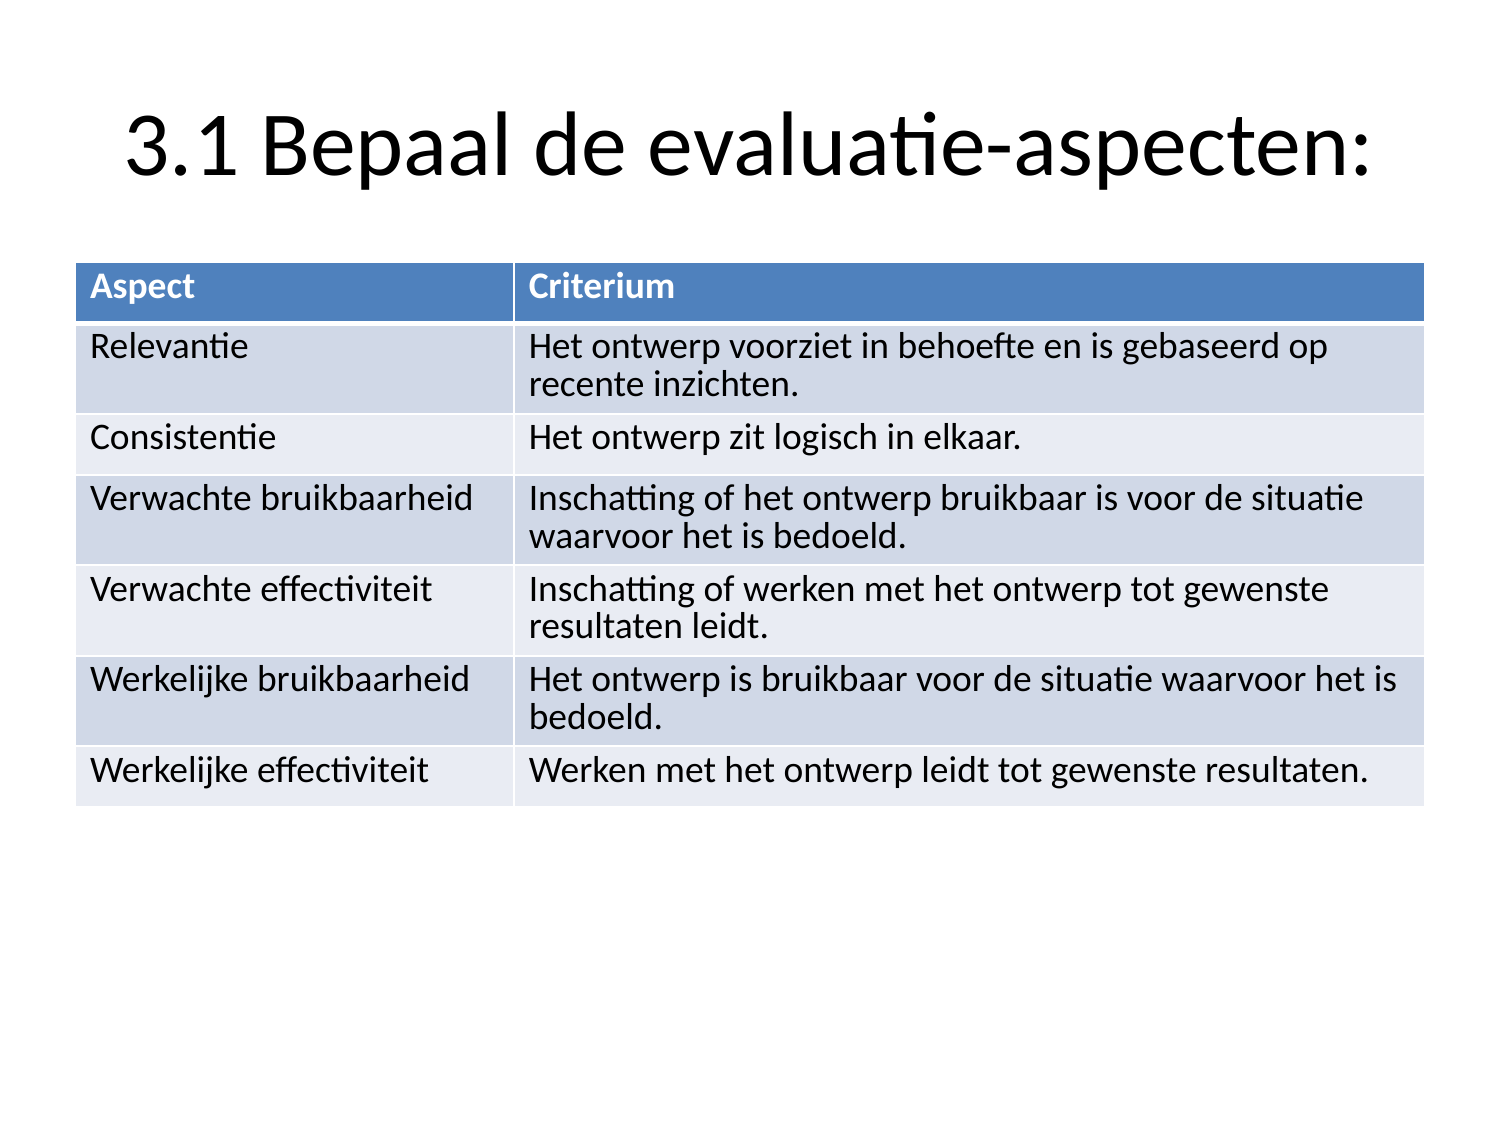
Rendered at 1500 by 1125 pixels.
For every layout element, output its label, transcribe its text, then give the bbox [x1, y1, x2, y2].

title 3.1 Bepaal de evaluatie-aspecten: [75, 45, 1425, 233]
table_header Aspect [76, 263, 513, 321]
table_cell Werkelijke effectiviteit [76, 747, 513, 806]
table_cell Relevantie [76, 326, 513, 413]
table_cell Inschatting of werken met het ontwerp tot gewenste resultaten leidt. [515, 566, 1424, 655]
table_cell Werkelijke bruikbaarheid [76, 657, 513, 745]
table_cell Verwachte effectiviteit [76, 566, 513, 655]
table_cell Inschatting of het ontwerp bruikbaar is voor de situatie waarvoor het is bedoeld. [515, 476, 1424, 564]
table_cell Het ontwerp zit logisch in elkaar. [515, 415, 1424, 474]
table_header Criterium [515, 263, 1424, 321]
table_cell Werken met het ontwerp leidt tot gewenste resultaten. [515, 747, 1424, 806]
table_cell Verwachte bruikbaarheid [76, 476, 513, 564]
table_cell Consistentie [76, 415, 513, 474]
table_cell Het ontwerp is bruikbaar voor de situatie waarvoor het is bedoeld. [515, 657, 1424, 745]
table_cell Het ontwerp voorziet in behoefte en is gebaseerd op recente inzichten. [515, 326, 1424, 413]
